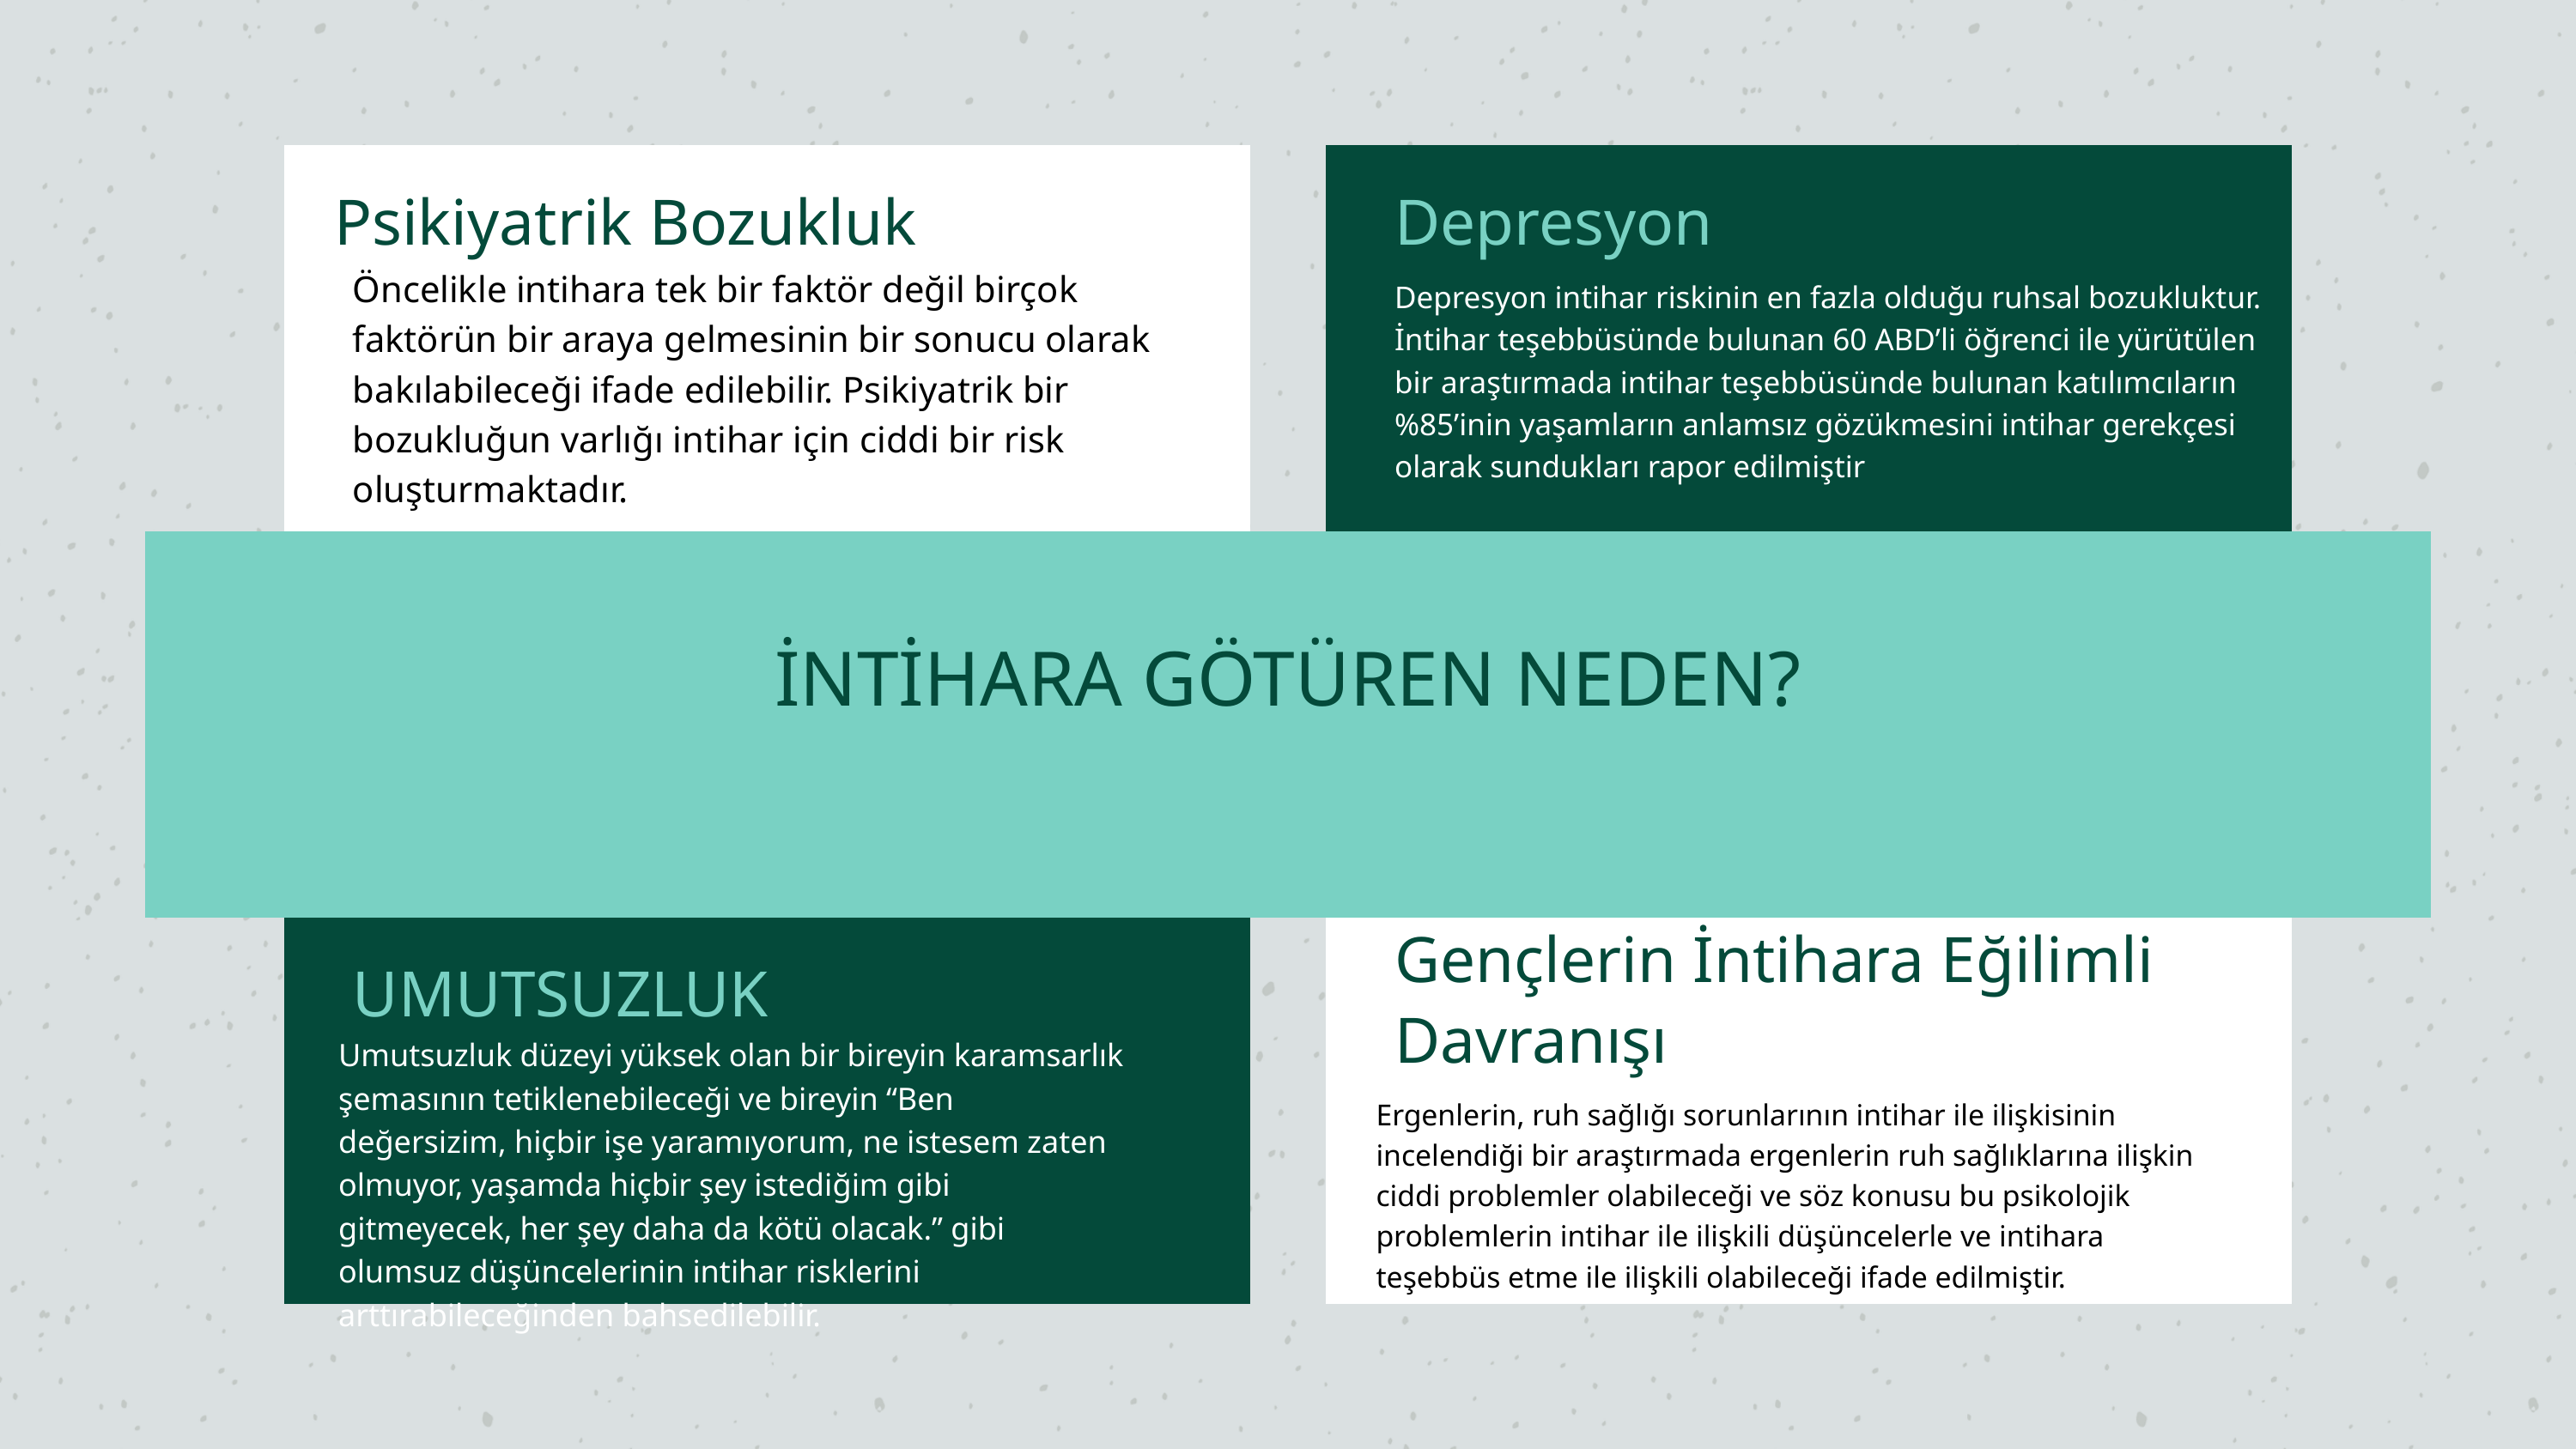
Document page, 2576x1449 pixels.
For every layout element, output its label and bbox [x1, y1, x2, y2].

text_box [1325, 917, 2293, 1304]
text_box [283, 917, 1250, 1304]
text_box [283, 144, 1250, 529]
text_box [144, 530, 2432, 918]
picture [0, 0, 2576, 1449]
text_box [1325, 144, 2293, 531]
